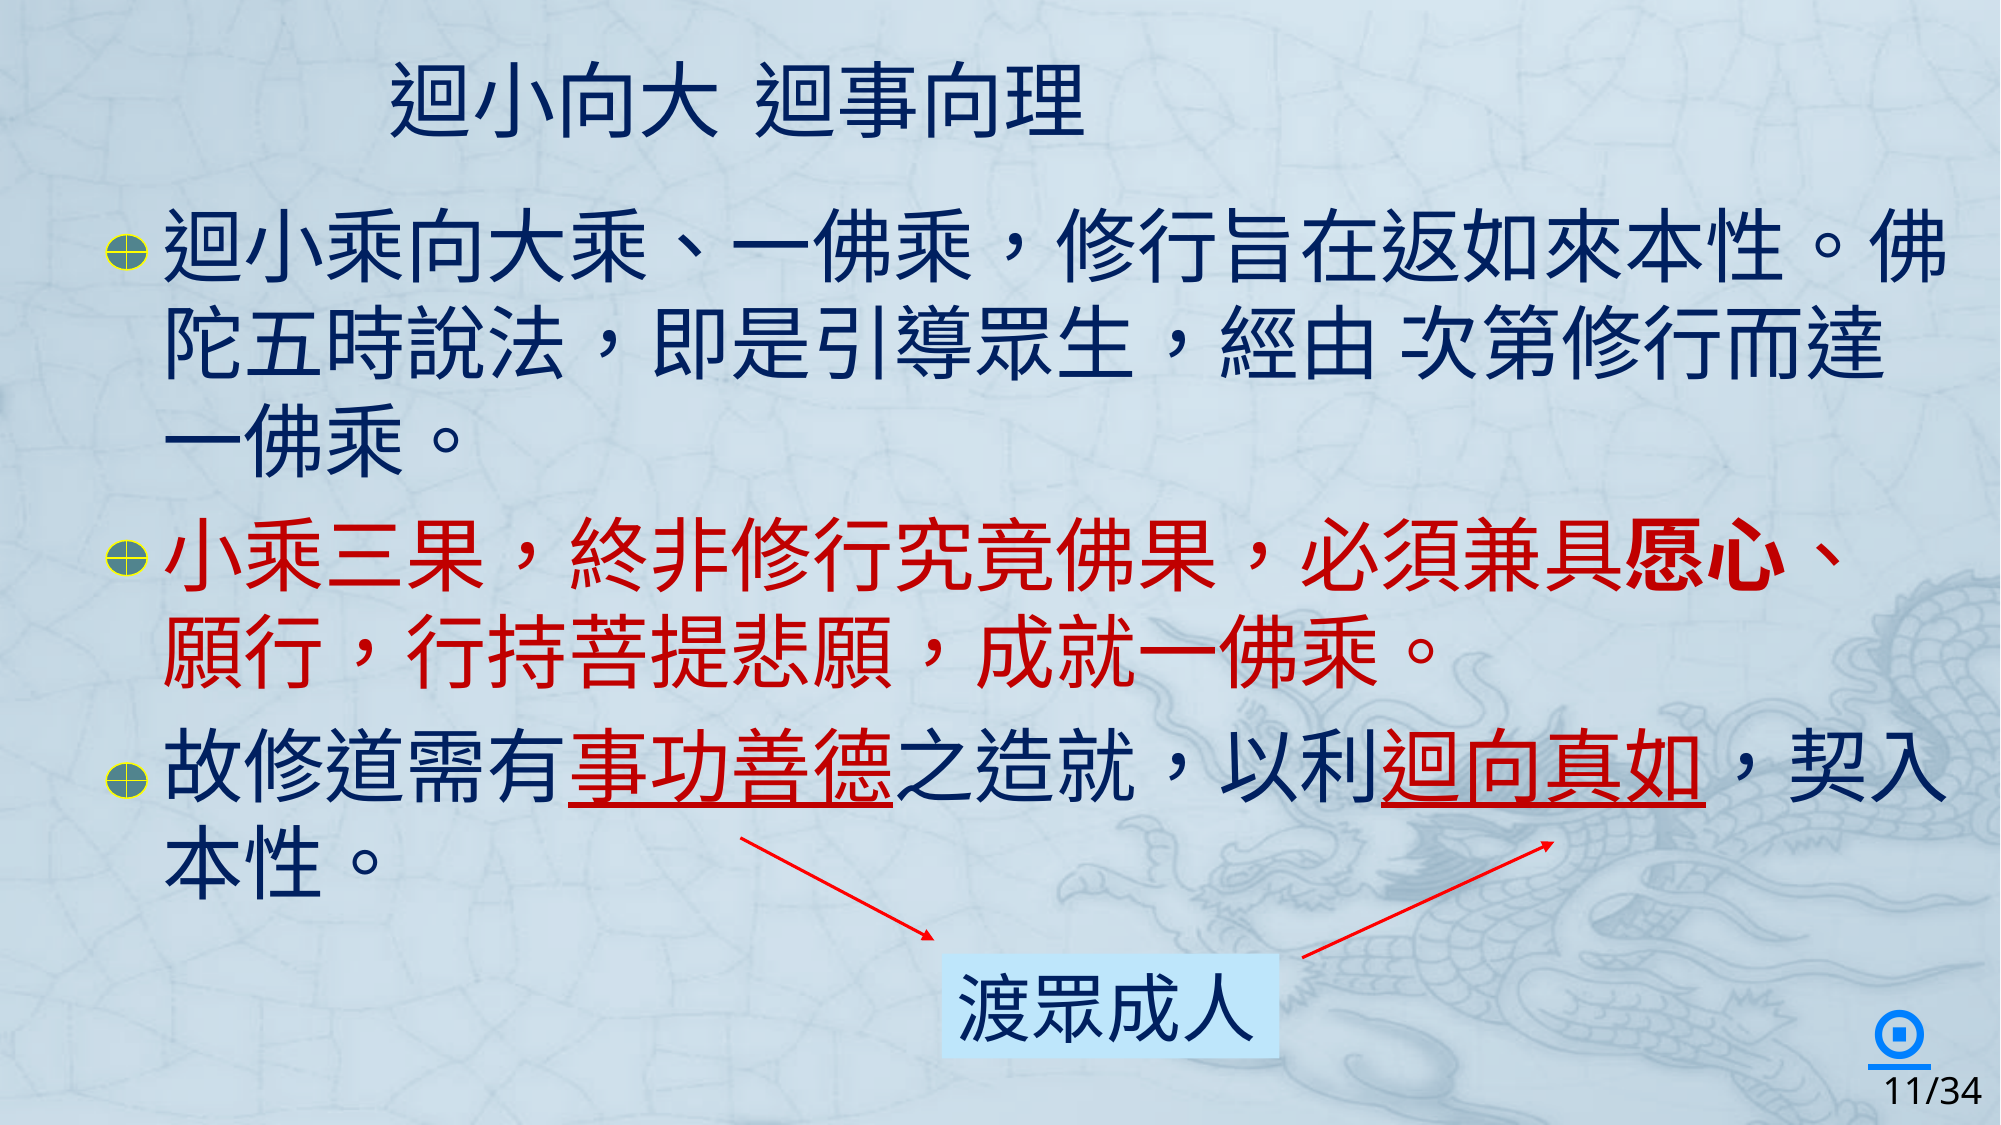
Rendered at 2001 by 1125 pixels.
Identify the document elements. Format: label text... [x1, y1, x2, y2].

text_box 11/34 [1867, 1059, 2000, 1120]
text_box [106, 762, 148, 799]
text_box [739, 837, 935, 942]
text_box [106, 234, 148, 270]
text_box 渡眾成人 [941, 953, 1280, 1059]
text_box ⊙ [1853, 976, 1954, 1094]
list 迴小向大 迴事向理 迴小乘向大乘、一佛乘，修行旨在返如來本性。佛陀五時說法，即是引導眾生，經由 次第修行而達一佛乘。 小乘三果，終非修行究竟佛果，必須兼具愿心、 願行，行持菩提悲願，成就一佛乘。 故修道需有事功善德之造就，以利迴向真如，契入本性。 [147, 32, 1978, 1021]
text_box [1301, 841, 1555, 959]
text_box [106, 540, 148, 576]
